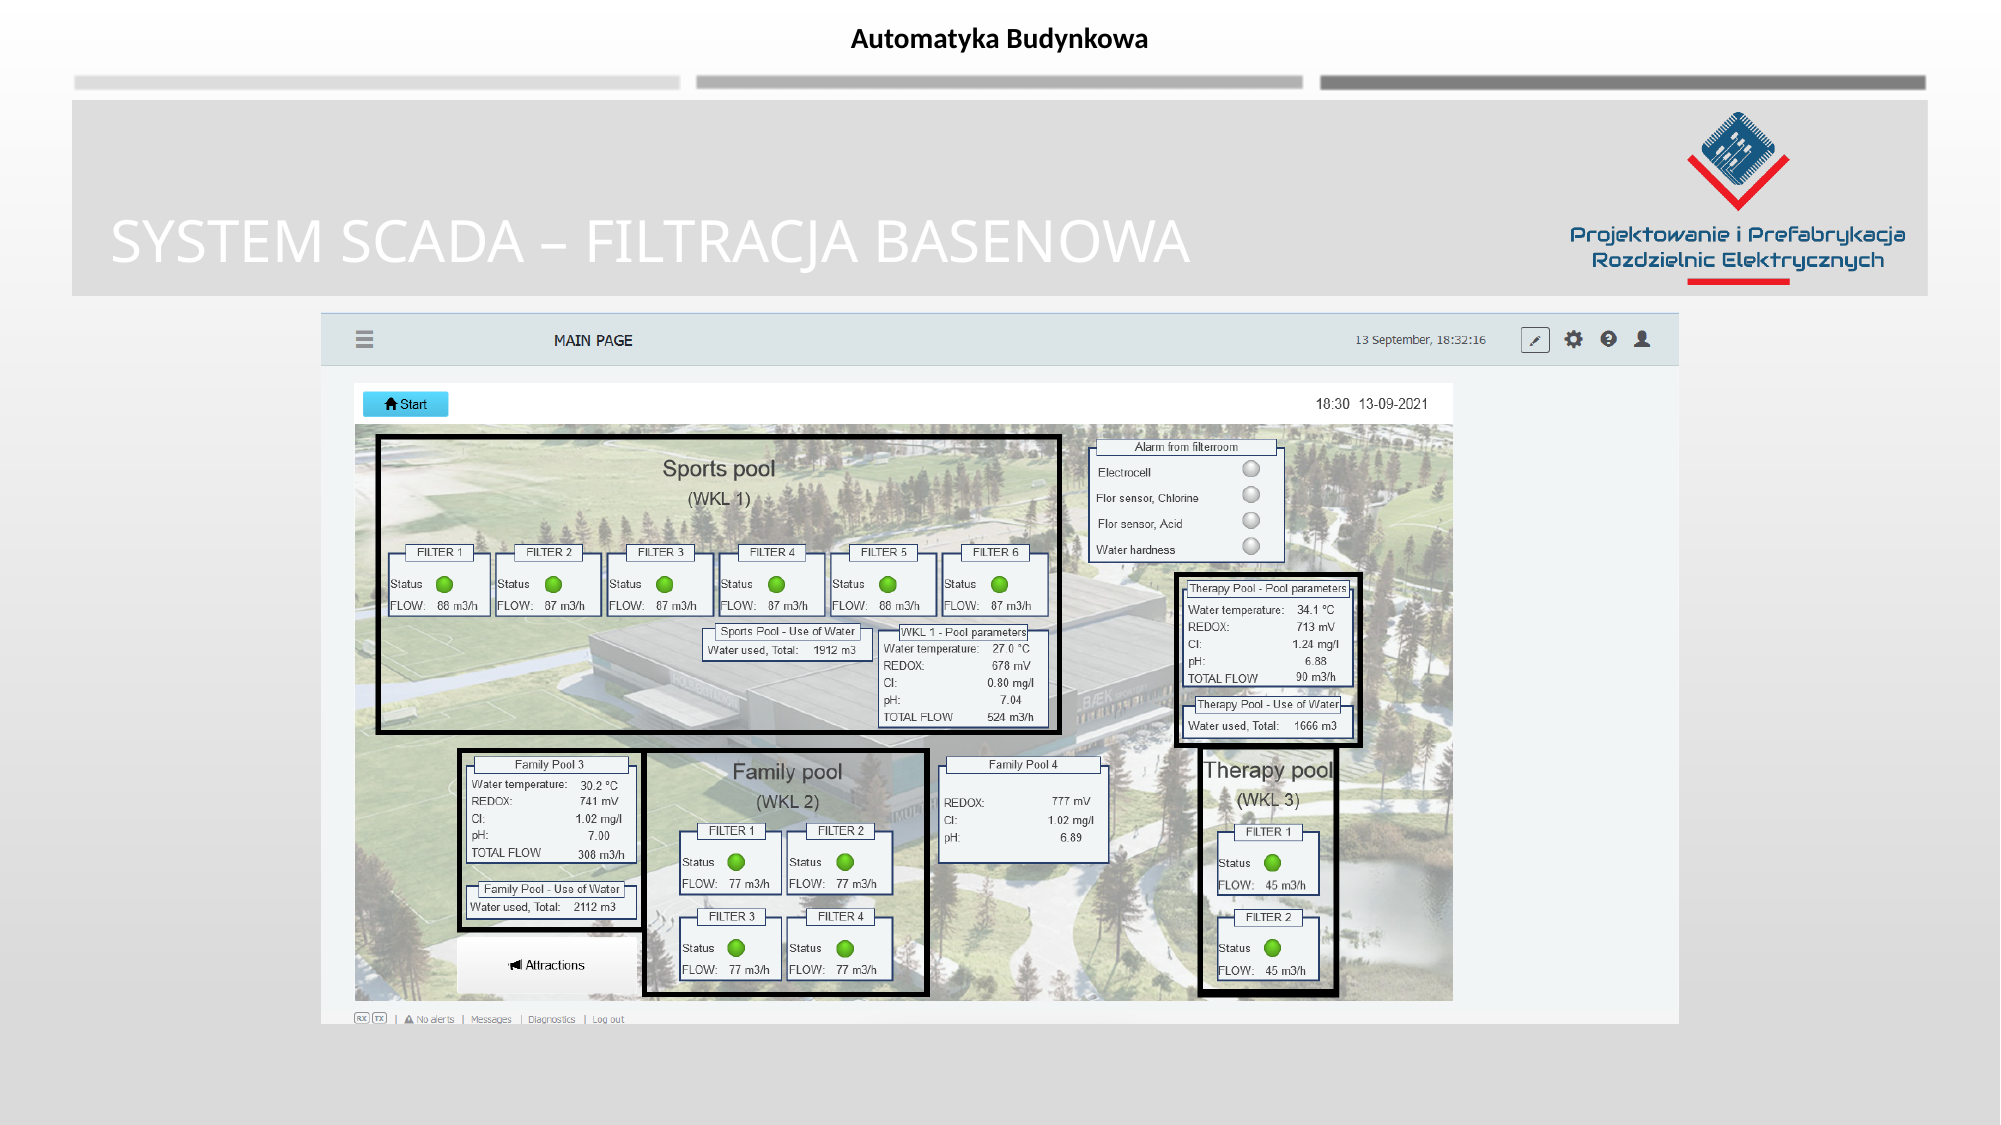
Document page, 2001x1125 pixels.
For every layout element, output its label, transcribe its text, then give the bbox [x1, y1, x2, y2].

text_box Automatyka Budynkowa [0, 11, 2000, 62]
title System SCADA – Filtracja basenowa [95, 115, 1571, 282]
picture [1571, 111, 1905, 285]
picture [321, 312, 1679, 1024]
